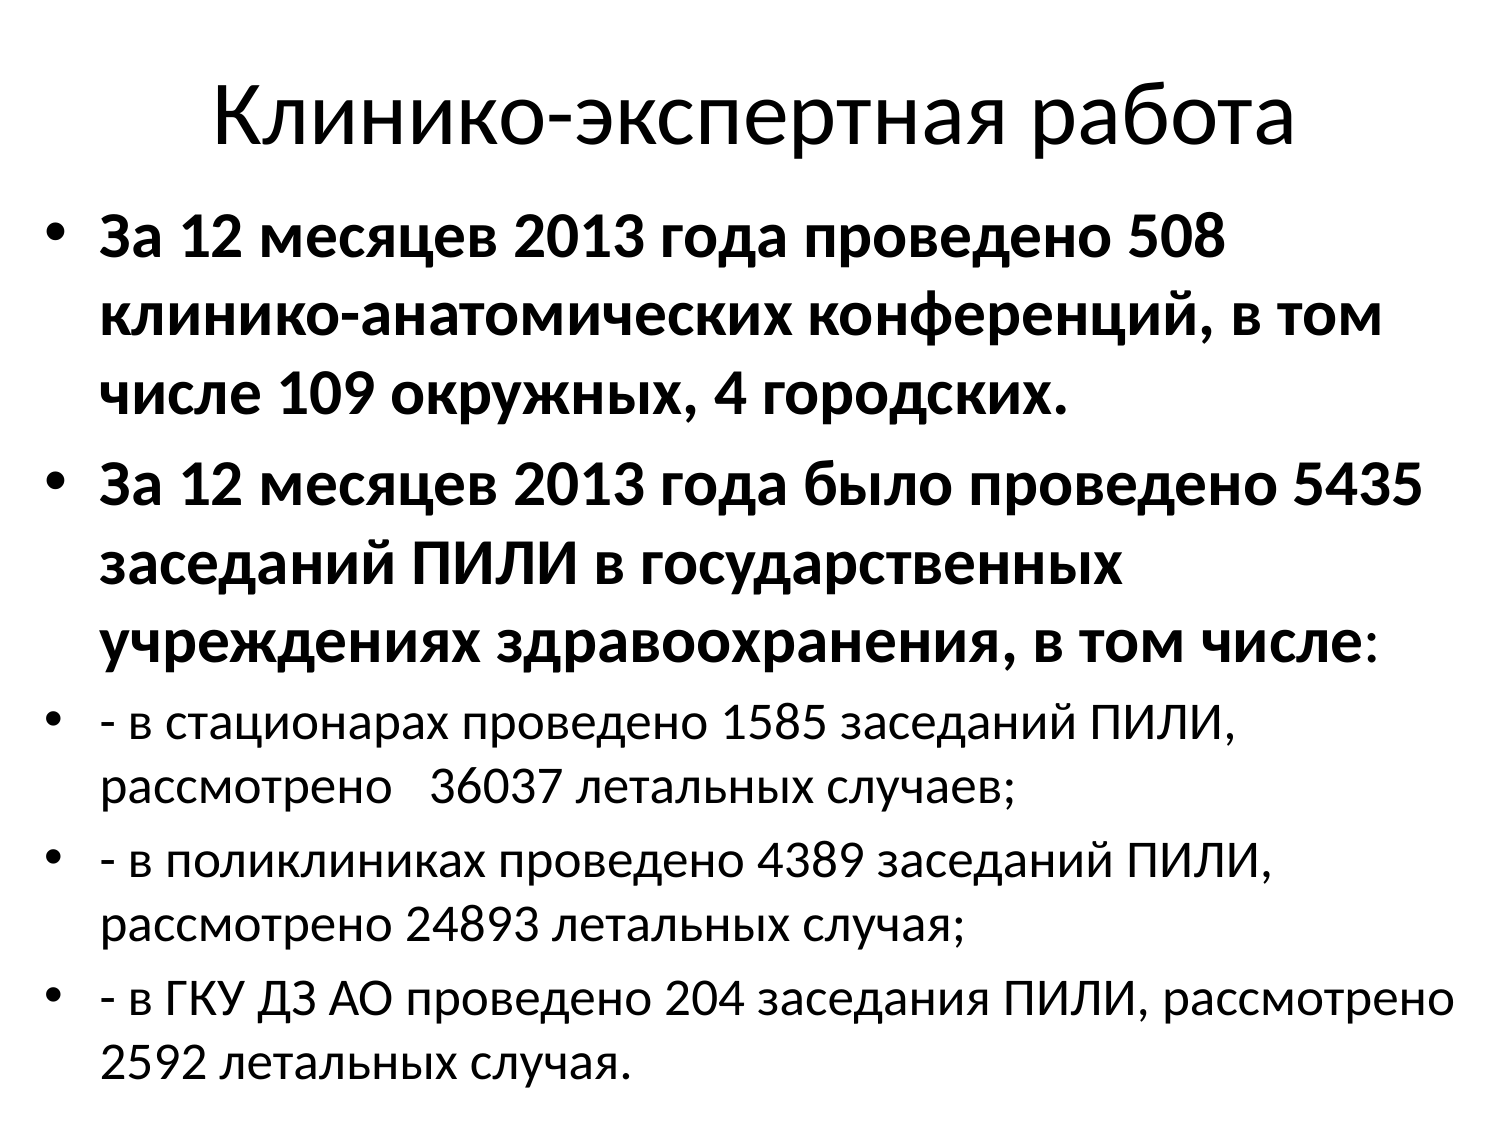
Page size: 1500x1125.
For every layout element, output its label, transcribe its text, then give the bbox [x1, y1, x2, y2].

title Клинико-экспертная работа [29, 18, 1483, 184]
list За 12 месяцев 2013 года проведено 508 клинико-анатомических конференций, в том числе 109 окружных, 4 городских. За 12 месяцев 2013 года было проведено 5435 заседаний ПИЛИ в государственных учреждениях здравоохранения, в том числе: - в стационарах проведено 1585 заседаний ПИЛИ, рассмотрено 36037 летальных случаев; - в поликлиниках проведено 4389 заседаний ПИЛИ, рассмотрено 24893 летальных случая; - в ГКУ ДЗ АО проведено 204 заседания ПИЛИ, рассмотрено 2592 летальных случая. [29, 184, 1483, 1107]
